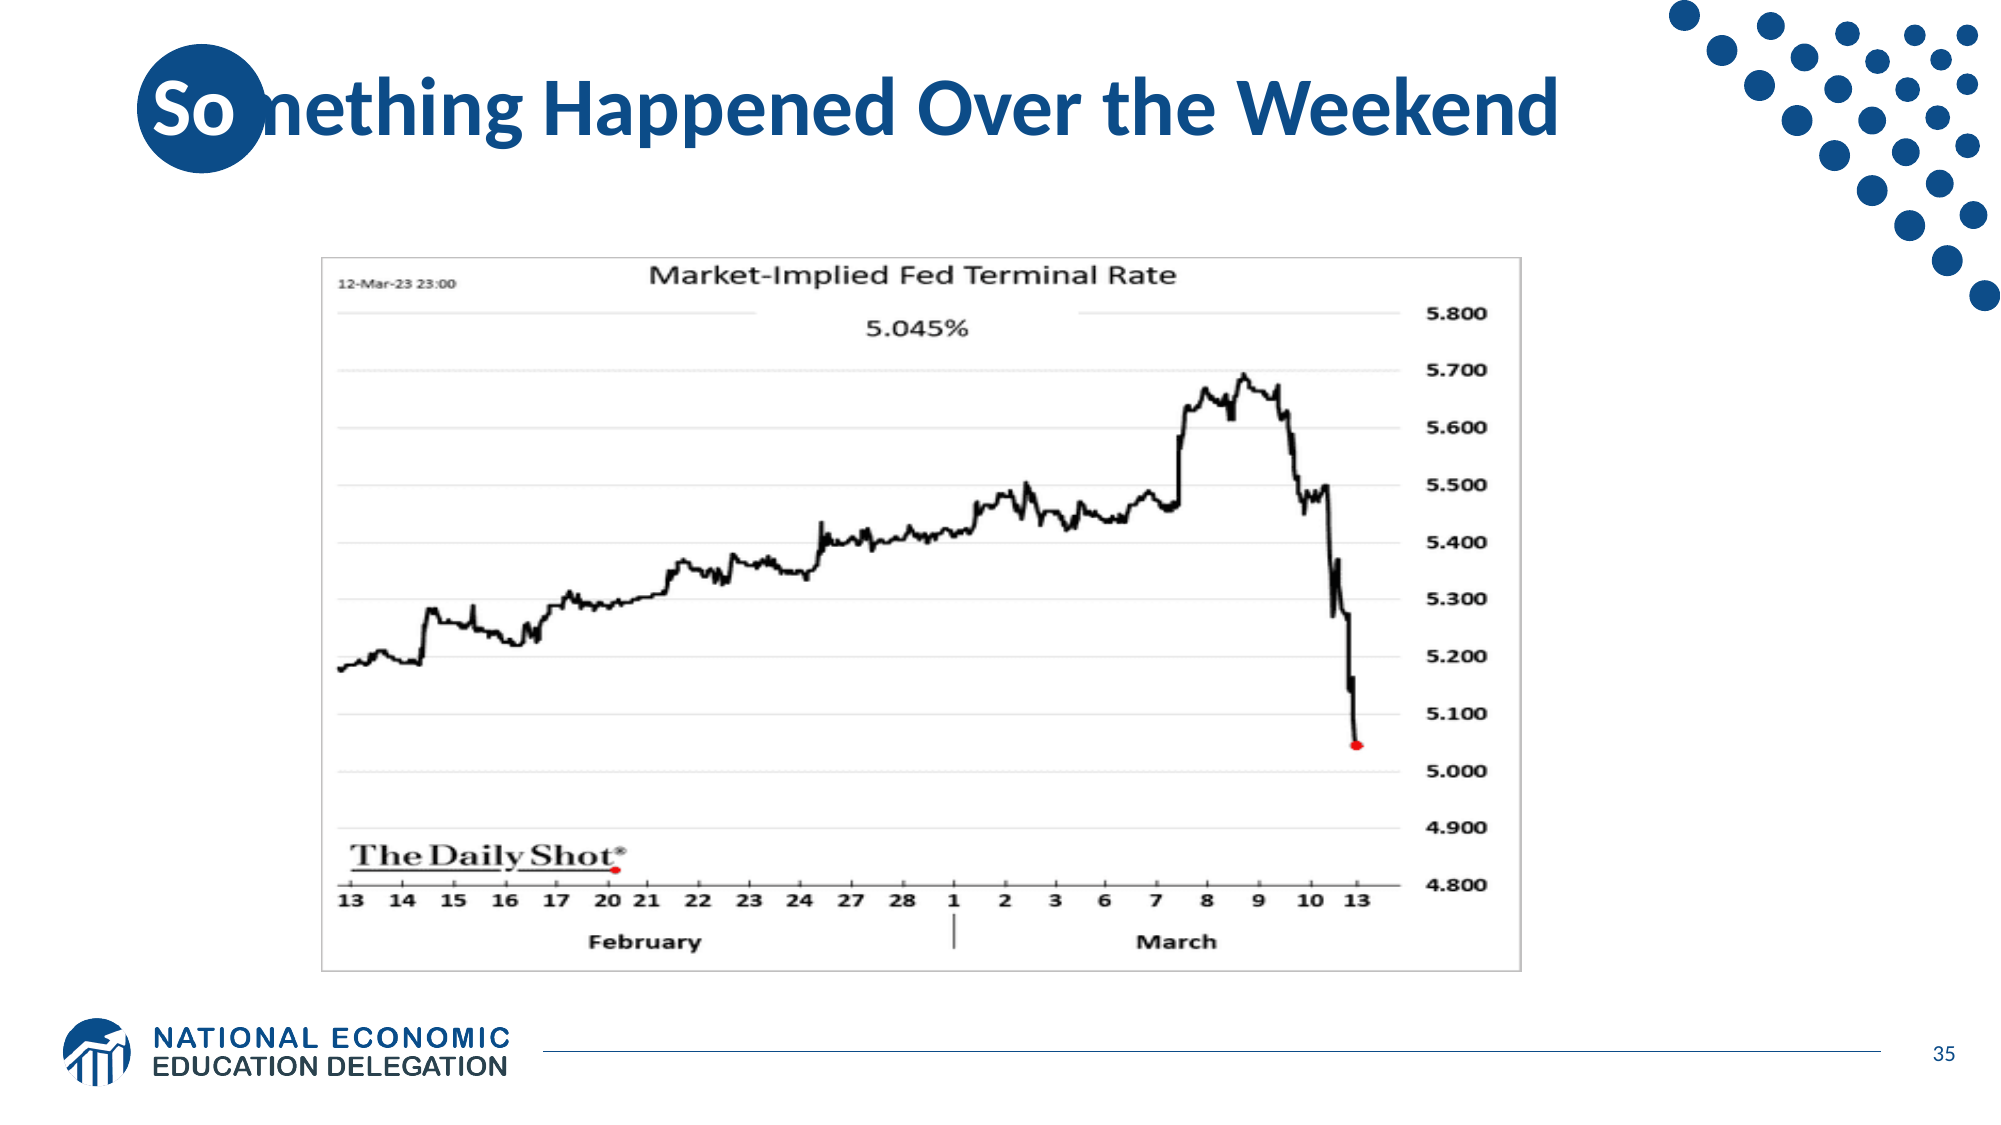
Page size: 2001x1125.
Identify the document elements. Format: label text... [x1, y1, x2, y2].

slide_number 35 [1521, 1022, 1972, 1082]
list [320, 257, 1521, 972]
title Something Happened Over the Weekend [137, 0, 1863, 218]
picture [55, 1013, 520, 1091]
